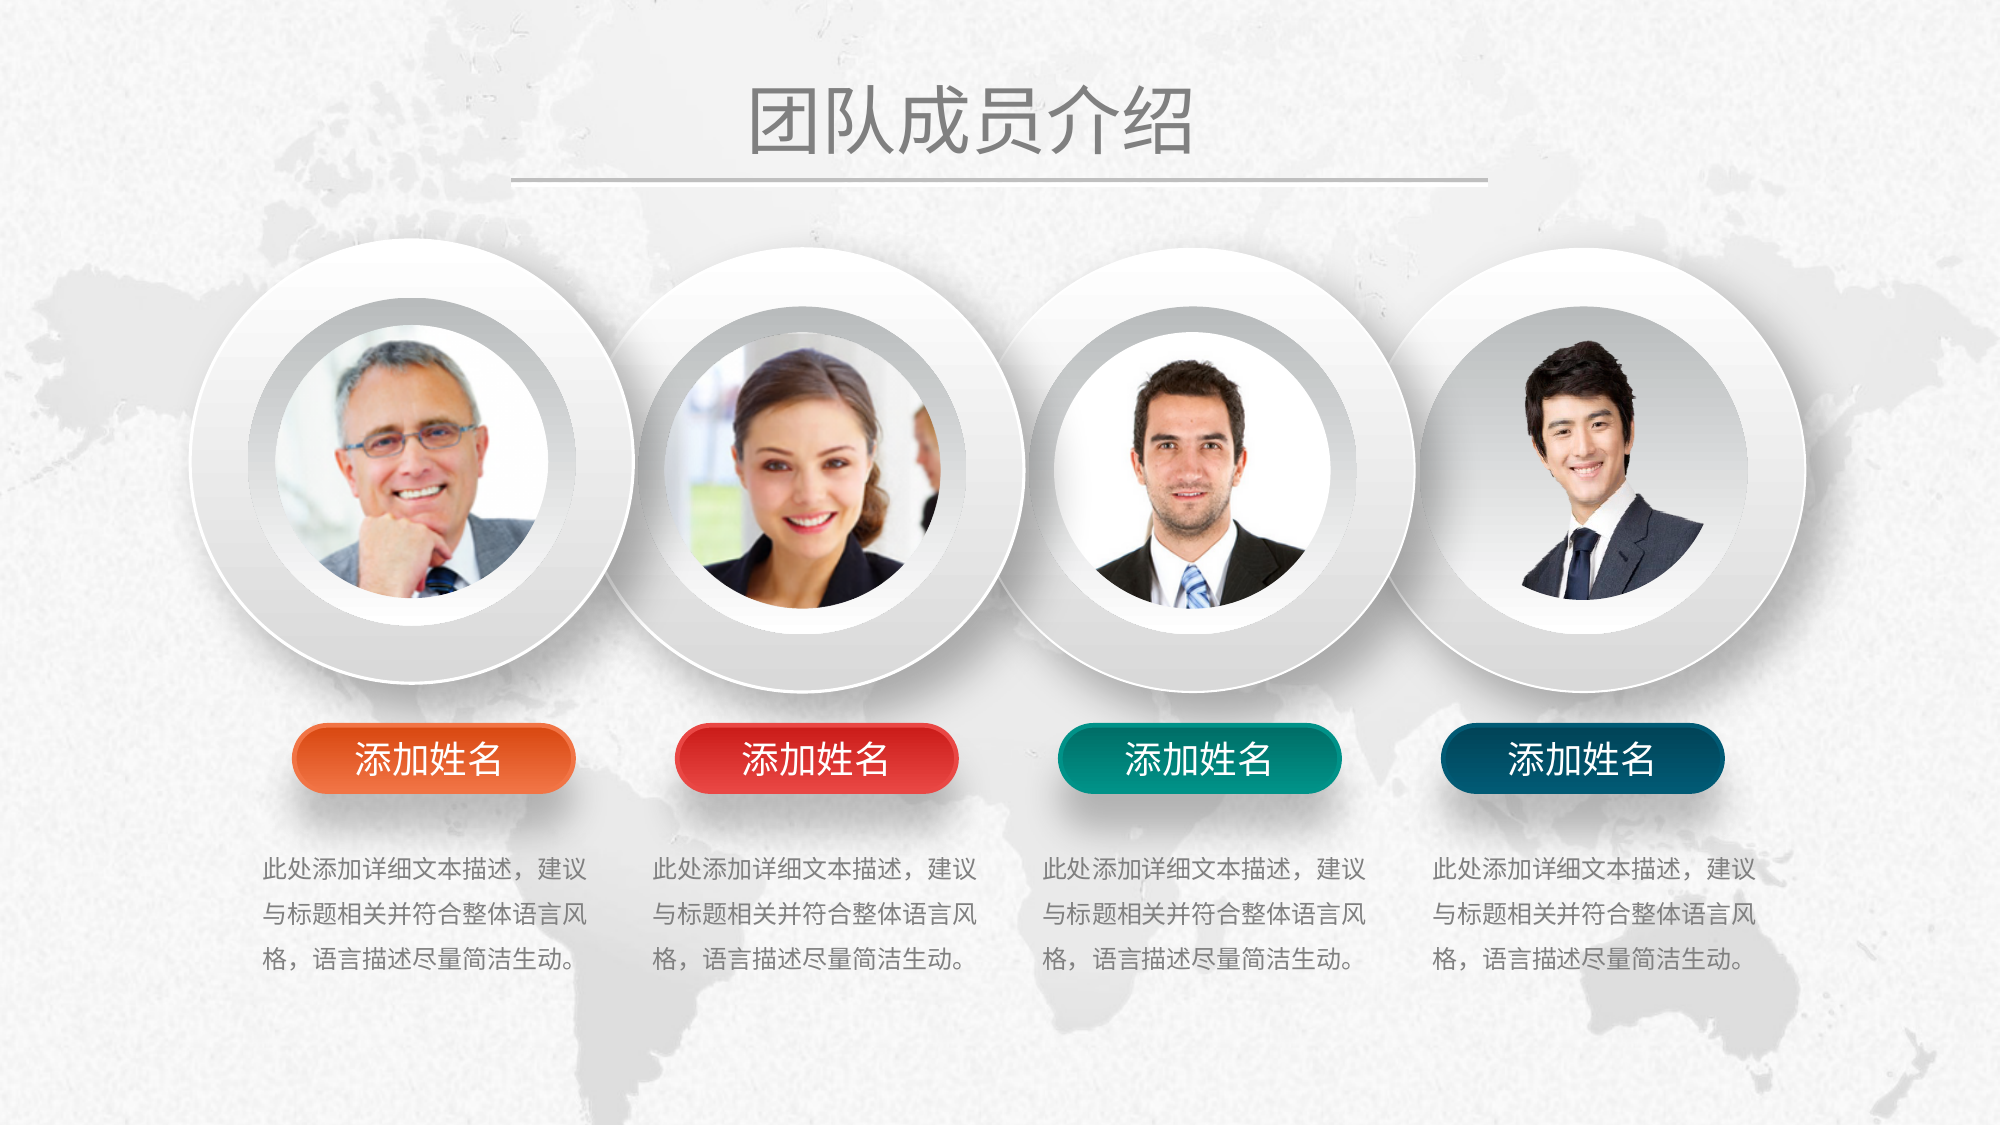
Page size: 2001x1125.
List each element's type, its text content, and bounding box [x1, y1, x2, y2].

picture [0, 0, 2000, 1125]
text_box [190, 239, 634, 684]
text_box 此处添加详细文本描述，建议与标题相关并符合整体语言风格，语言描述尽量简洁生动。 [632, 831, 997, 981]
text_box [294, 725, 574, 792]
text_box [1415, 248, 1806, 692]
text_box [580, 248, 1024, 692]
text_box 此处添加详细文本描述，建议与标题相关并符合整体语言风格，语言描述尽量简洁生动。 [1412, 831, 1777, 981]
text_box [1060, 725, 1340, 792]
title 团队成员介绍 [373, 68, 1570, 181]
text_box 此处添加详细文本描述，建议与标题相关并符合整体语言风格，语言描述尽量简洁生动。 [1022, 831, 1387, 981]
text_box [1443, 725, 1723, 792]
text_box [677, 725, 957, 792]
text_box 此处添加详细文本描述，建议与标题相关并符合整体语言风格，语言描述尽量简洁生动。 [242, 831, 607, 981]
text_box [1024, 248, 1415, 692]
